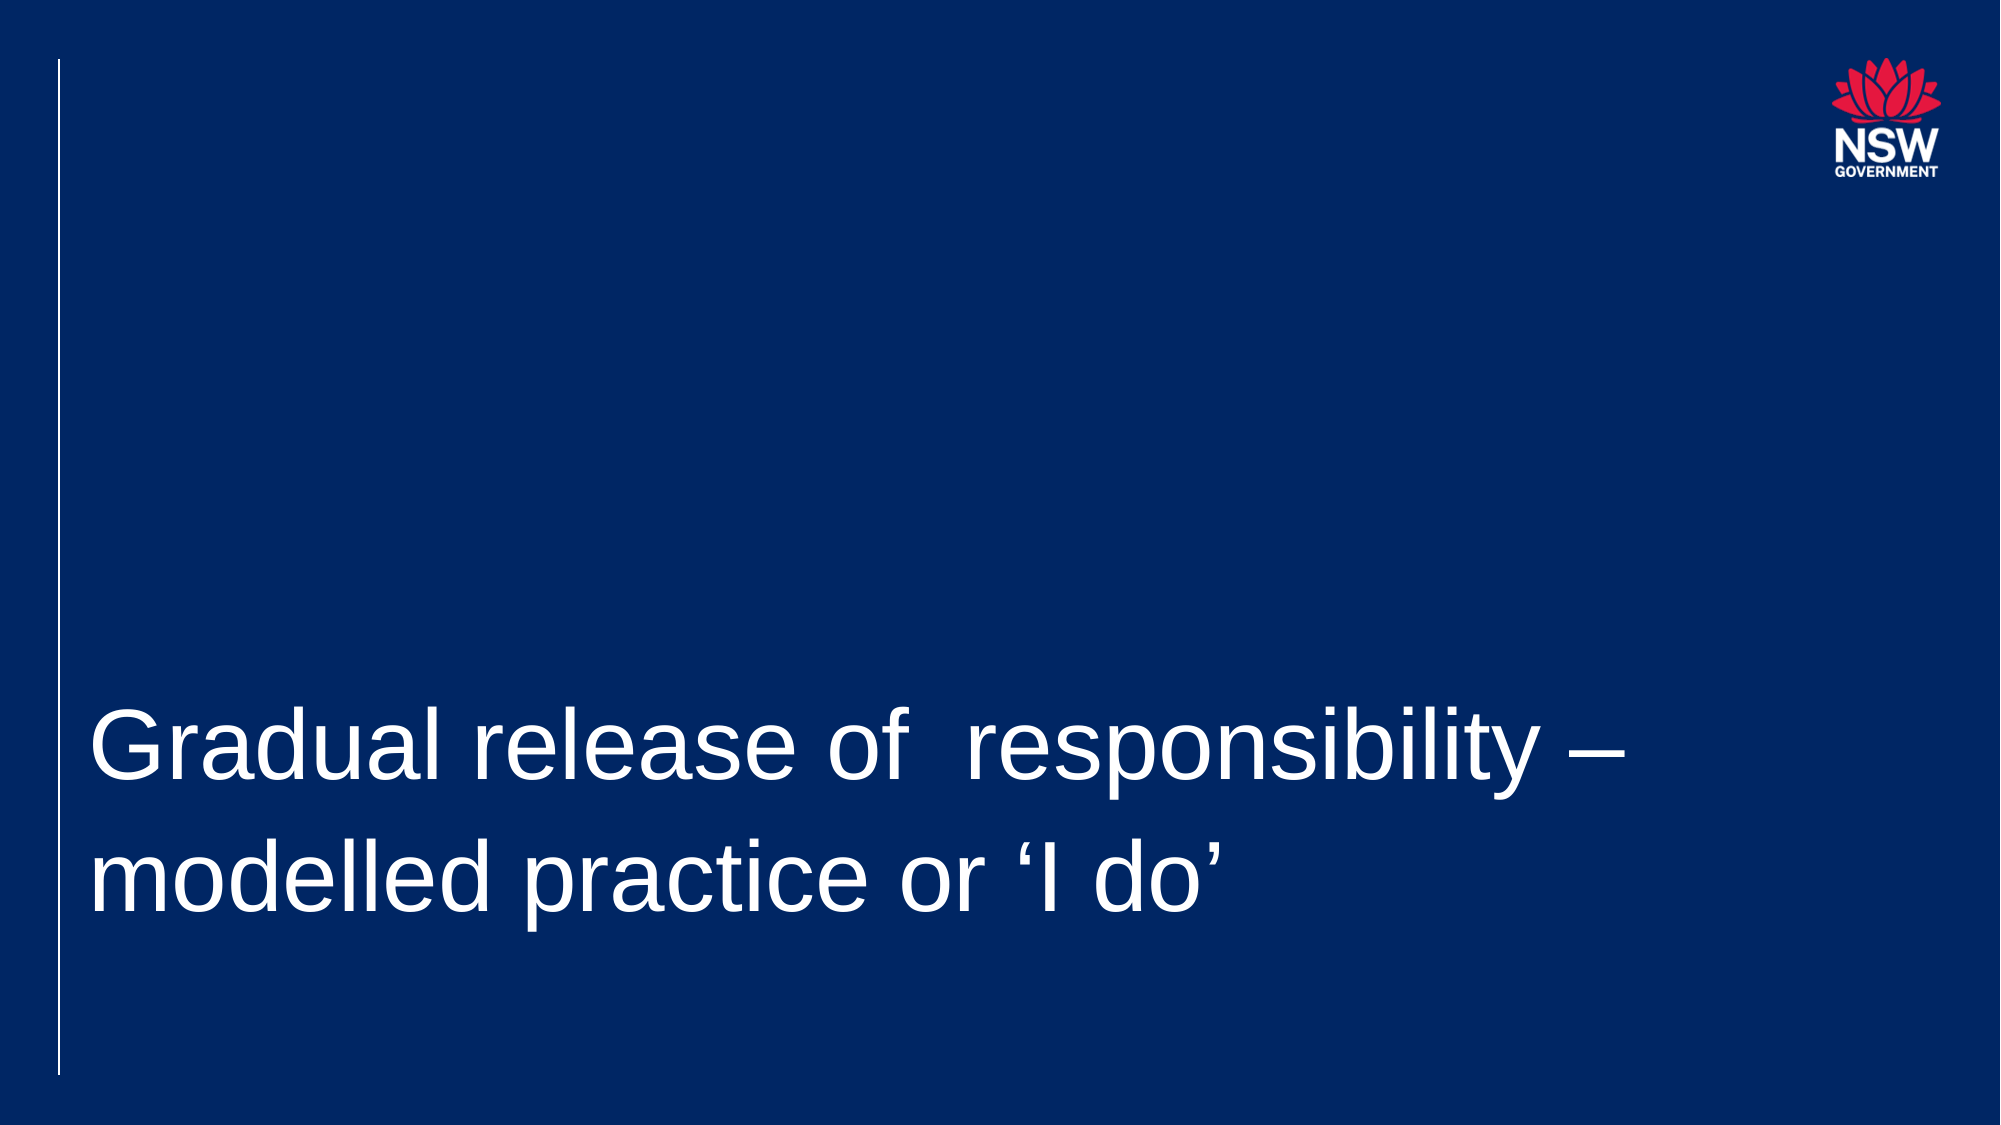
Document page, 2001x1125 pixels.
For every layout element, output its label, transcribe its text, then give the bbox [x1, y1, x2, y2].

picture [1832, 58, 1943, 177]
title Gradual release of responsibility – modelled practice or ‘I do’ [88, 667, 1941, 950]
